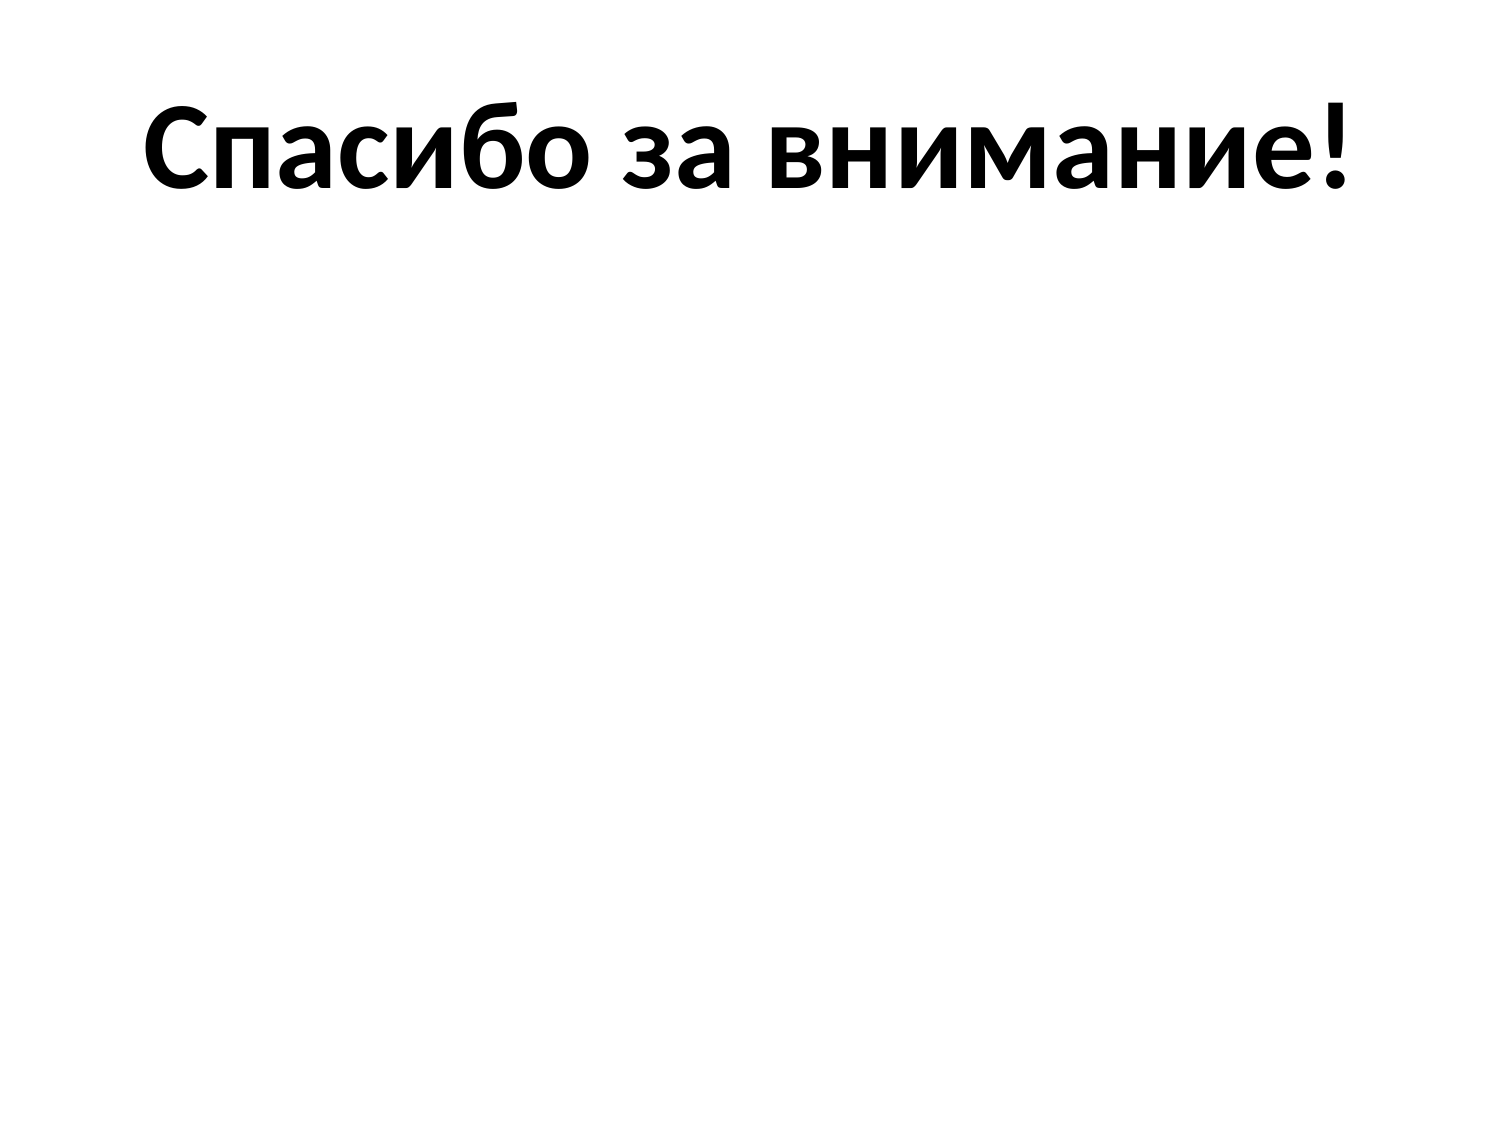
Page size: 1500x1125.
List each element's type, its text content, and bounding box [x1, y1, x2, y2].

title Спасибо за внимание! [75, 45, 1425, 233]
